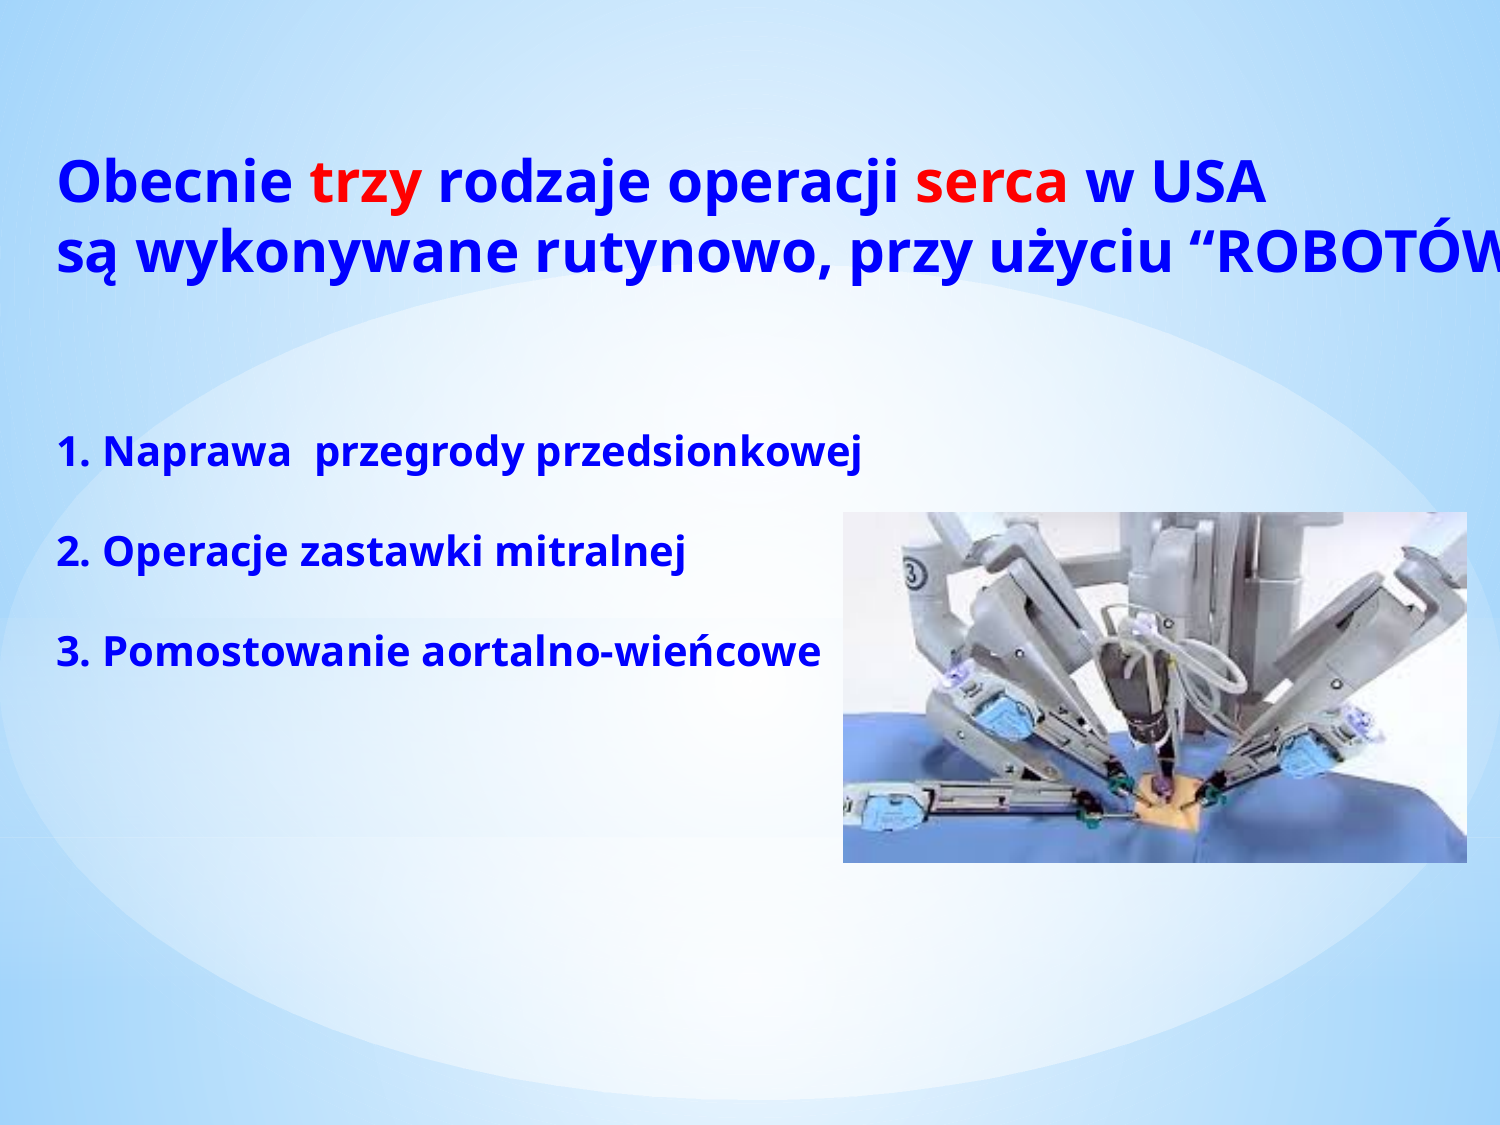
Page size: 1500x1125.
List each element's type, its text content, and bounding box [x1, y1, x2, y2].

text_box Obecnie trzy rodzaje operacji serca w USA są wykonywane rutynowo, przy użyciu “ROBOTÓW” 1. Naprawa przegrody przedsionkowej 2. Operacje zastawki mitralnej 3. Pomostowanie aortalno-wieńcowe [41, 137, 1500, 682]
picture [843, 512, 1467, 863]
